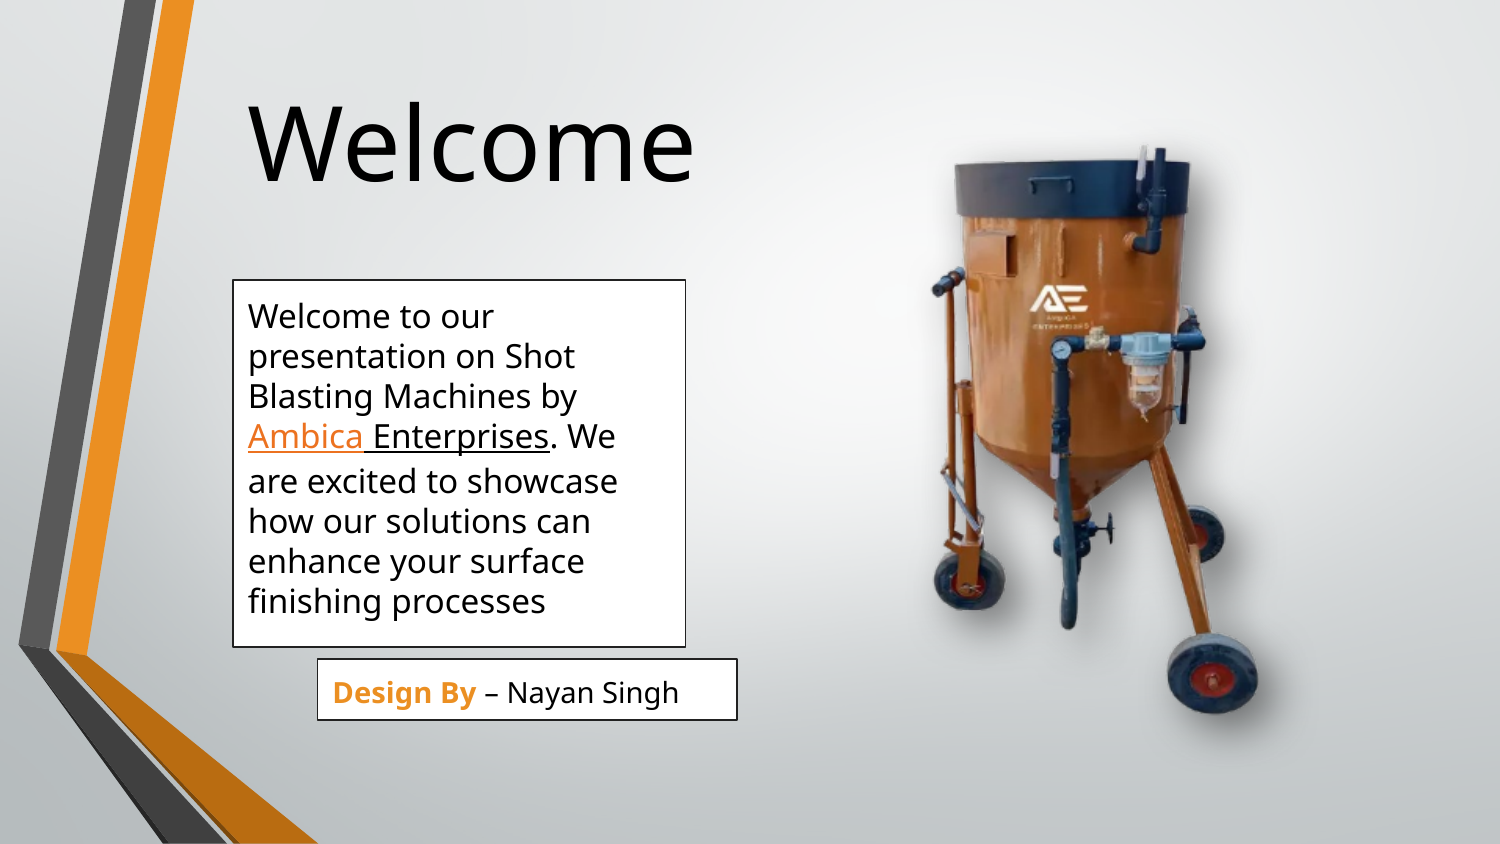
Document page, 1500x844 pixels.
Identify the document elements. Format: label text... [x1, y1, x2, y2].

subtitle Welcome to our presentation on Shot Blasting Machines by Ambica Enterprises. We are excited to showcase how our solutions can enhance your surface finishing processes [232, 279, 686, 648]
picture [870, 101, 1298, 768]
text_box Welcome [232, 123, 797, 218]
text_box Design By – Nayan Singh [317, 659, 737, 720]
